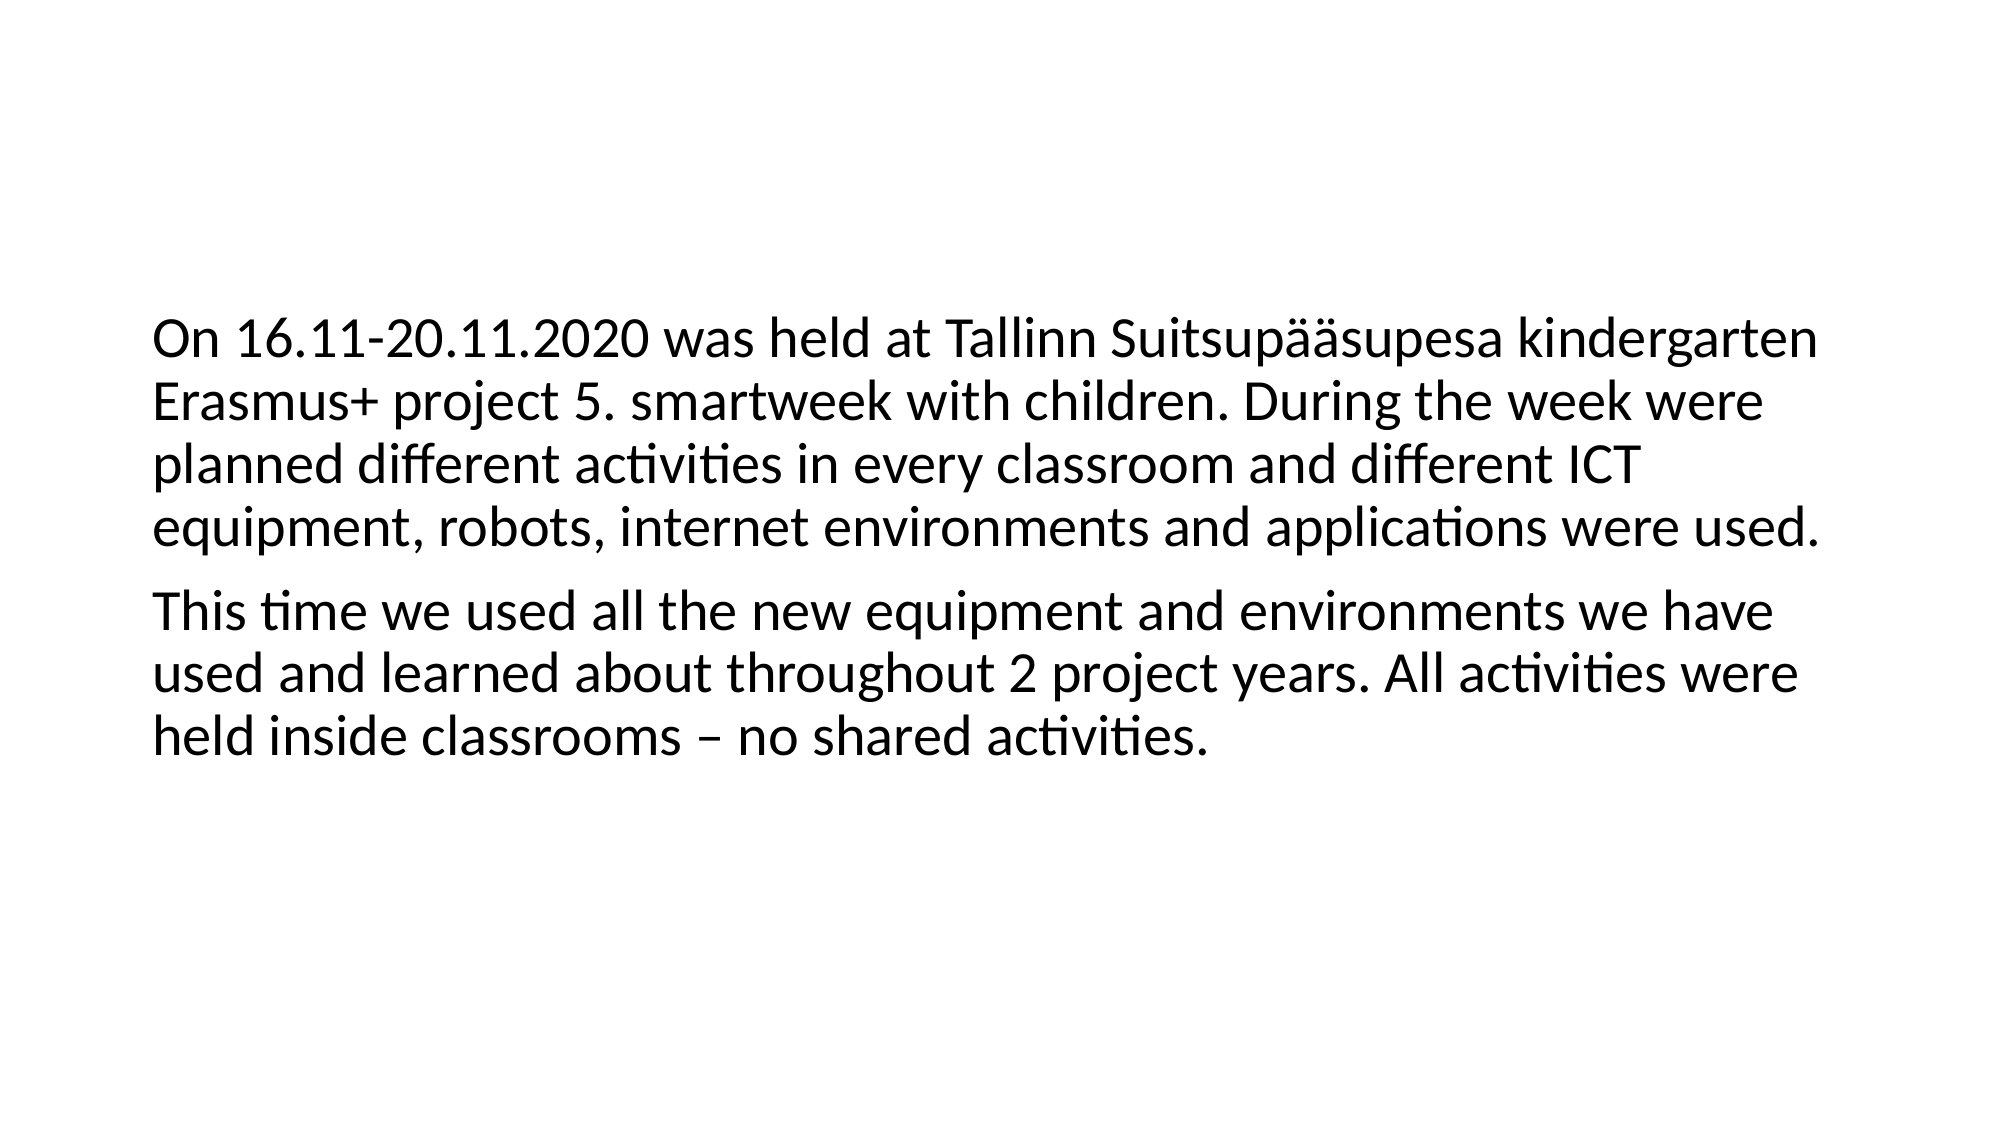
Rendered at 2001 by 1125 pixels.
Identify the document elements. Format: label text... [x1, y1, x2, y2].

list On 16.11-20.11.2020 was held at Tallinn Suitsupääsupesa kindergarten Erasmus+ project 5. smartweek with children. During the week were planned different activities in every classroom and different ICT equipment, robots, internet environments and applications were used. This time we used all the new equipment and environments we have used and learned about throughout 2 project years. All activities were held inside classrooms – no shared activities. [137, 299, 1863, 1014]
